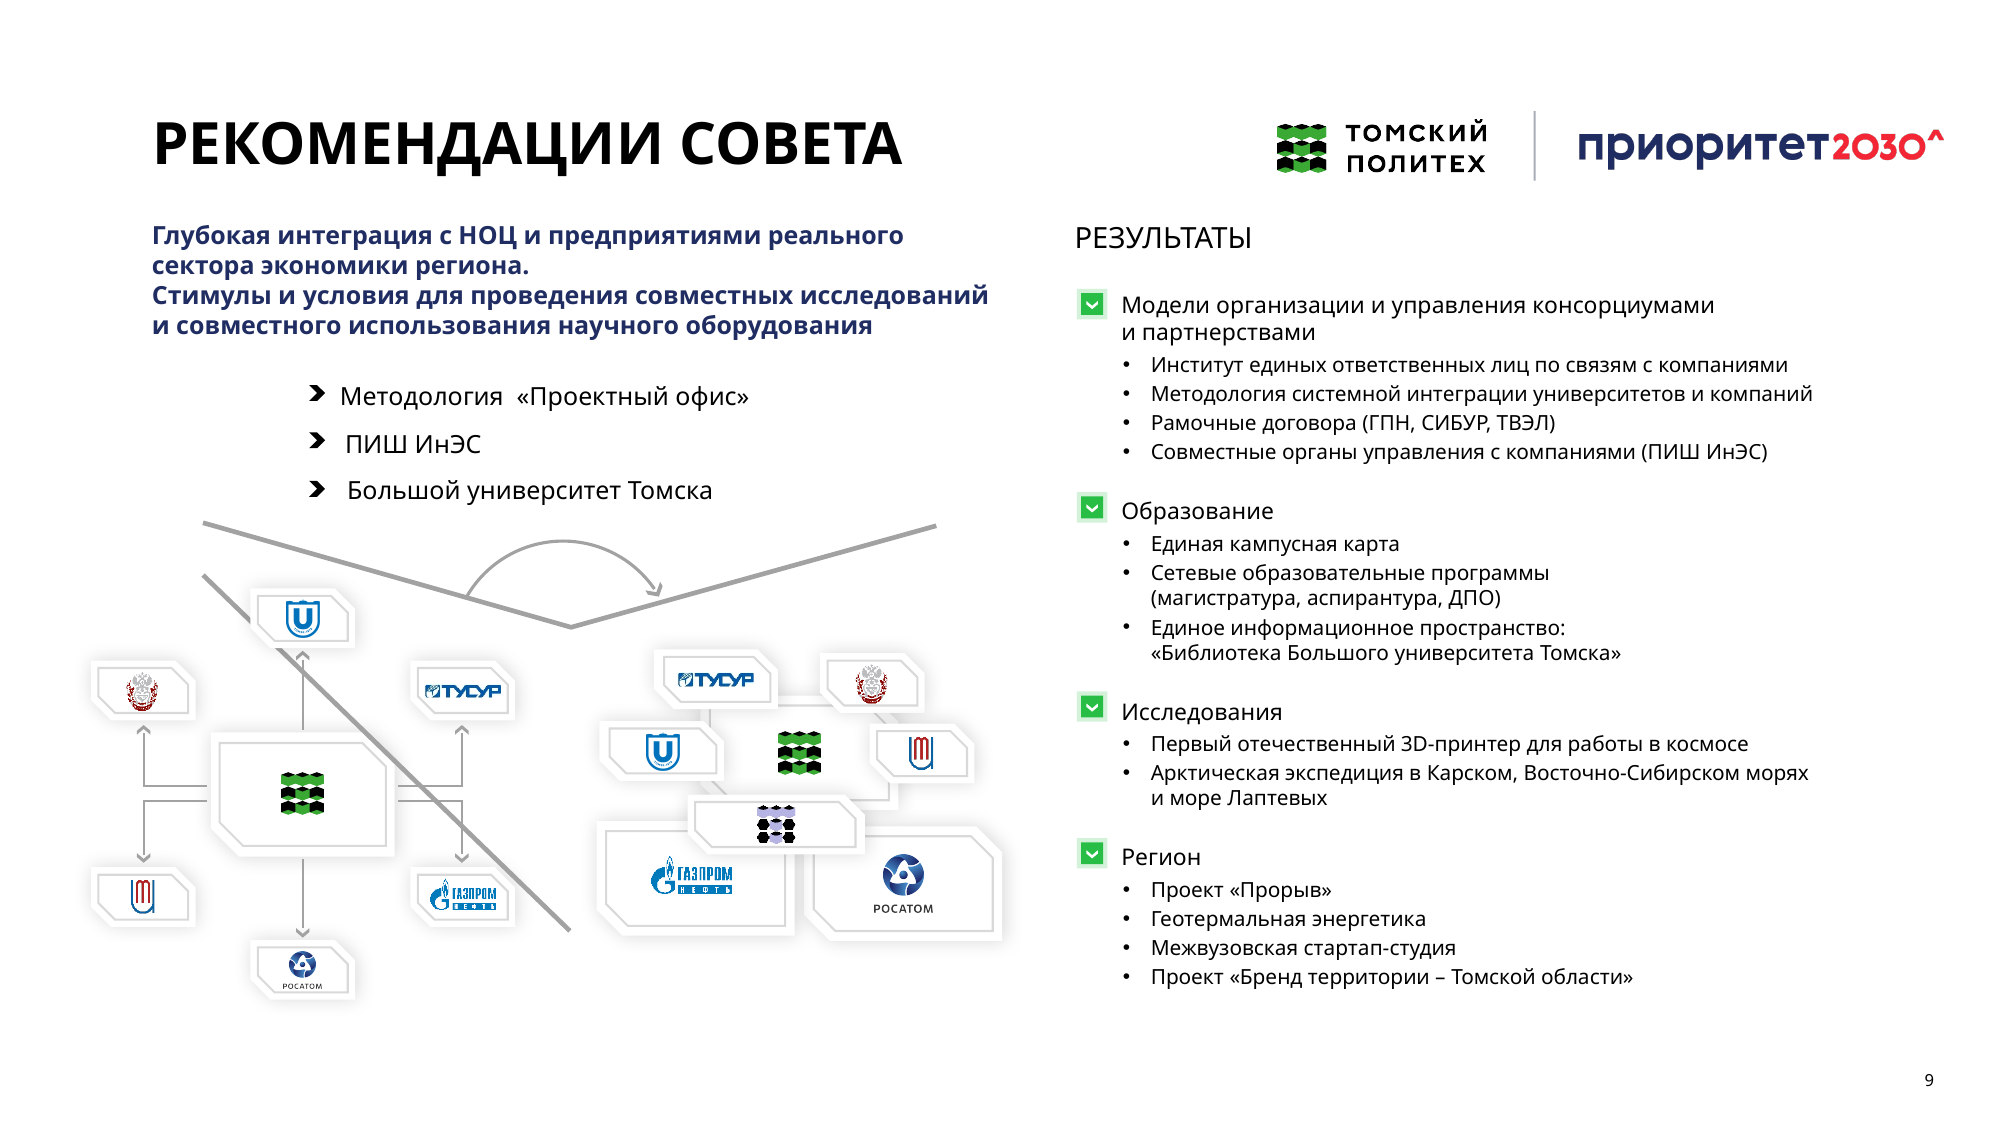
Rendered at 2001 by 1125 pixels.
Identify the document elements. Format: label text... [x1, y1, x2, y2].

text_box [700, 695, 899, 811]
text_box [306, 384, 327, 403]
text_box Методология «Проектный офис» [325, 372, 888, 418]
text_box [653, 649, 778, 710]
text_box Глубокая интеграция с НОЦ и предприятиями реального сектора экономики региона. Стимулы и условия для проведения совместных исследований и совместного использования научного оборудования [137, 212, 1043, 347]
text_box РЕЗУЛЬТАТЫ [1059, 212, 1309, 262]
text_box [250, 588, 356, 649]
picture [129, 880, 155, 914]
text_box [136, 801, 202, 863]
picture [126, 671, 158, 711]
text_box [1076, 492, 1108, 523]
text_box [306, 479, 327, 498]
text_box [296, 931, 310, 938]
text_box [1076, 288, 1108, 320]
picture [424, 683, 502, 698]
picture [283, 951, 322, 990]
picture [1573, 121, 1950, 176]
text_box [250, 939, 356, 1000]
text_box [687, 794, 865, 855]
text_box Модели организации и управления консорциумами и партнерствами Институт единых ответственных лиц по связям с компаниями Методология системной интеграции университетов и компаний Рамочные договора (ГПН, СИБУР, ТВЭЛ) Совместные органы управления с компаниями (ПИШ ИнЭС) Образование Единая кампусная карта Сетевые образовательные программы (магистратура, аспирантура, ДПО) Единое информационное пространство: «Библиотека Большого университета Томска» Исследования Первый отечественный 3D-принтер для работы в космосе Арктическая экспедиция в Карском, Восточно-Сибирском морях и море Лаптевых Регион Проект «Прорыв» Геотермальная энергетика Межвузовская стартап-студия Проект «Бренд территории – Томской области» [1106, 282, 1883, 943]
picture [430, 878, 496, 911]
slide_number 9 [1624, 1058, 1950, 1103]
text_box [202, 522, 937, 931]
text_box Большой университет Томска [332, 467, 729, 513]
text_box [869, 723, 975, 784]
picture [281, 772, 325, 815]
picture [1277, 119, 1486, 173]
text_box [1076, 838, 1108, 869]
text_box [599, 720, 724, 781]
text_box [819, 653, 925, 713]
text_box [90, 660, 196, 721]
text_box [1076, 691, 1108, 722]
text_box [596, 821, 1003, 941]
text_box ПИШ ИнЭС [330, 420, 497, 466]
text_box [90, 867, 196, 927]
text_box [306, 431, 327, 450]
title РЕКОМЕНДАЦИИ СОВЕТА [137, 59, 1257, 232]
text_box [136, 724, 202, 787]
